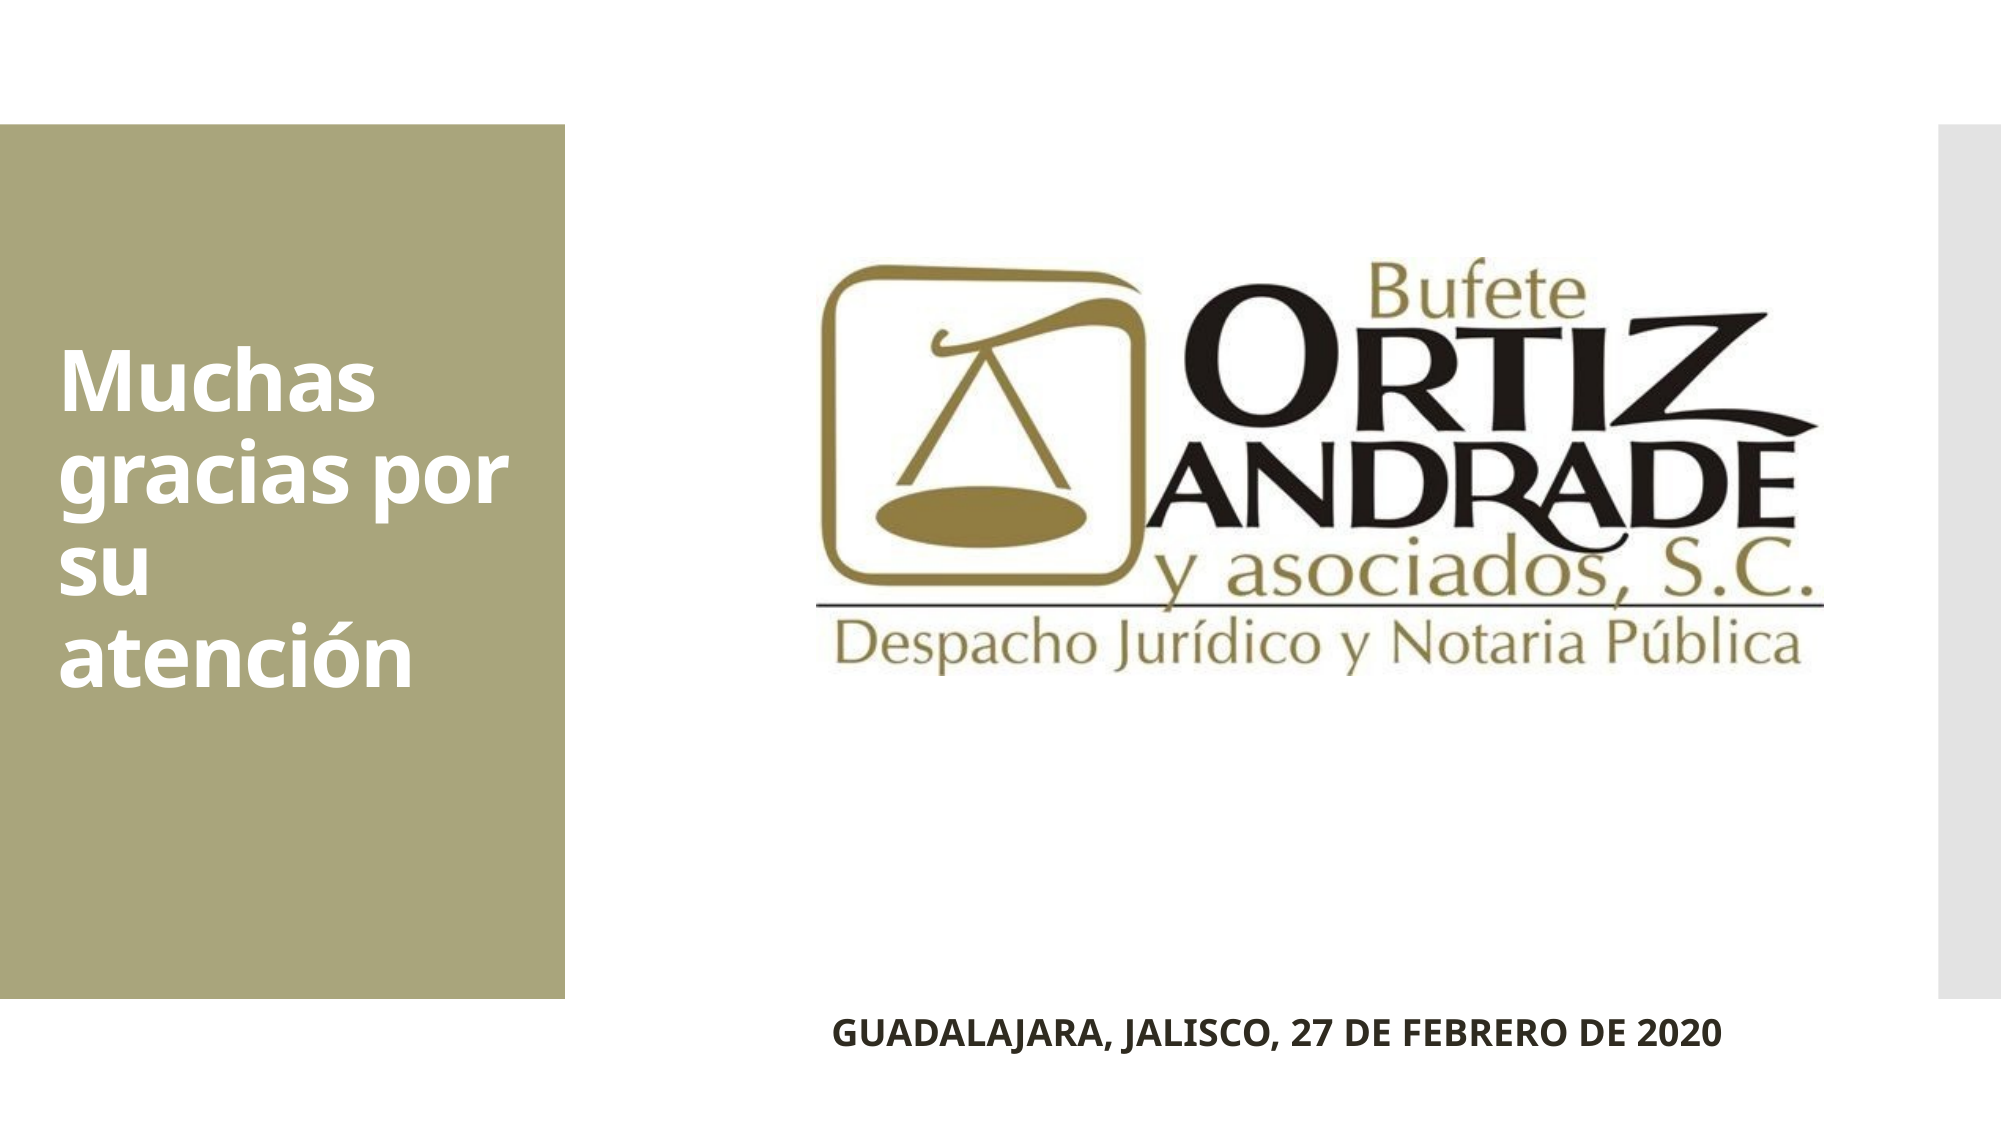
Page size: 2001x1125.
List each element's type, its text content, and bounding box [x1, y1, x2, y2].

picture [816, 257, 1824, 676]
text_box GUADALAJARA, JALISCO, 27 DE FEBRERO DE 2020 [816, 1001, 1824, 1062]
text_box Muchas gracias por su atención [42, 207, 548, 714]
